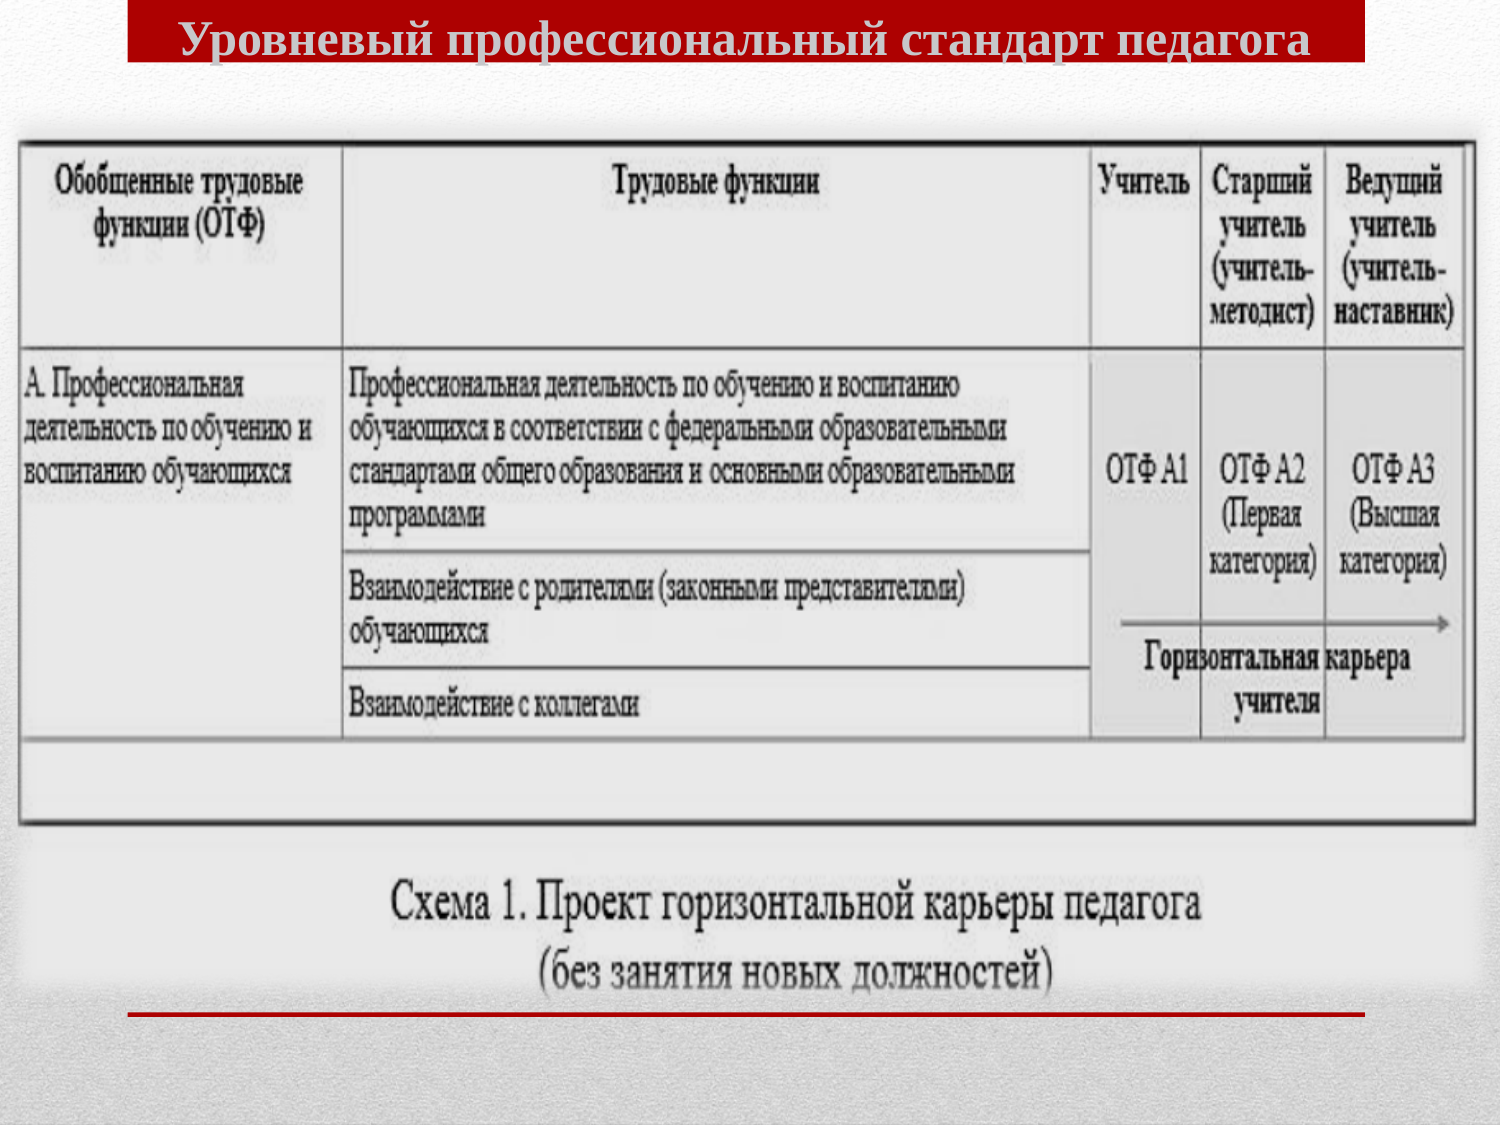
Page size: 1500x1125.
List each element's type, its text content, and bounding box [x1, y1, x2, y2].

text_box Уровневый профессиональный стандарт педагога [123, 0, 1365, 74]
picture [0, 103, 1500, 1007]
